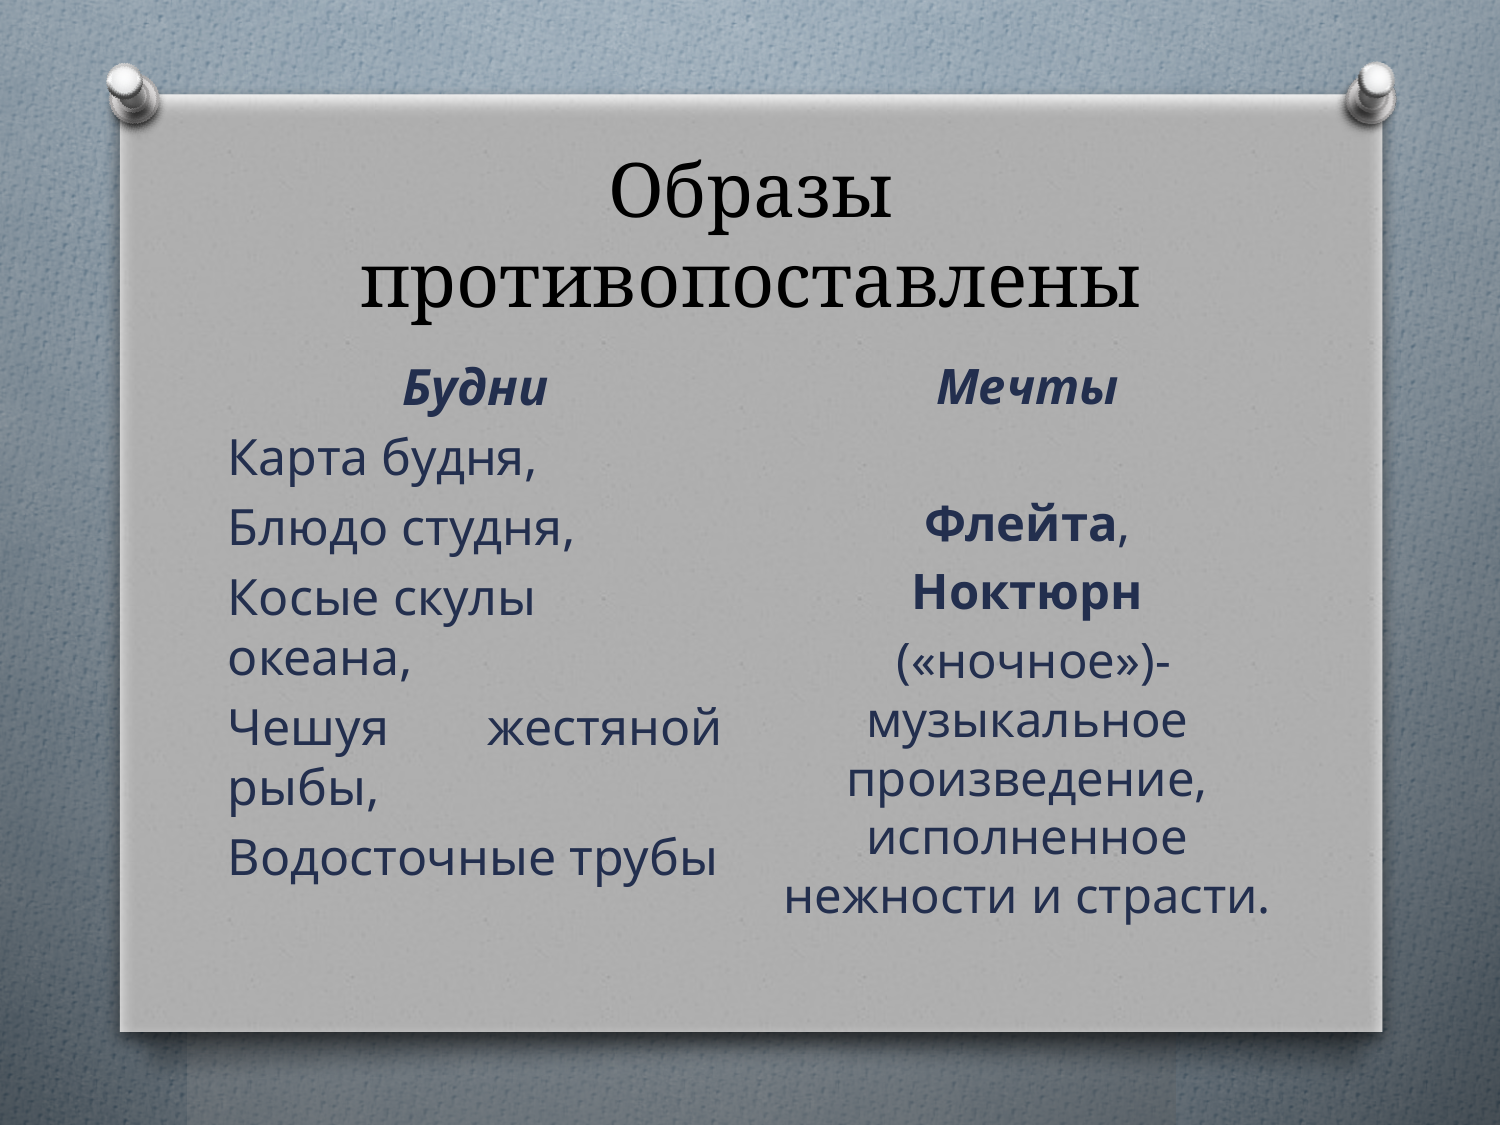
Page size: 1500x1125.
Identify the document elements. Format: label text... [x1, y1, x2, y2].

list Будни Карта будня, Блюдо студня, Косые скулы океана, Чешуя жестяной рыбы, Водосточные трубы [213, 348, 738, 939]
picture [75, 29, 198, 153]
picture [1317, 35, 1439, 156]
title Образы противопоставлены [179, 134, 1323, 332]
list Мечты Флейта, Ноктюрн («ночное»)-музыкальное произведение, исполненное нежности и страсти. [765, 347, 1290, 939]
